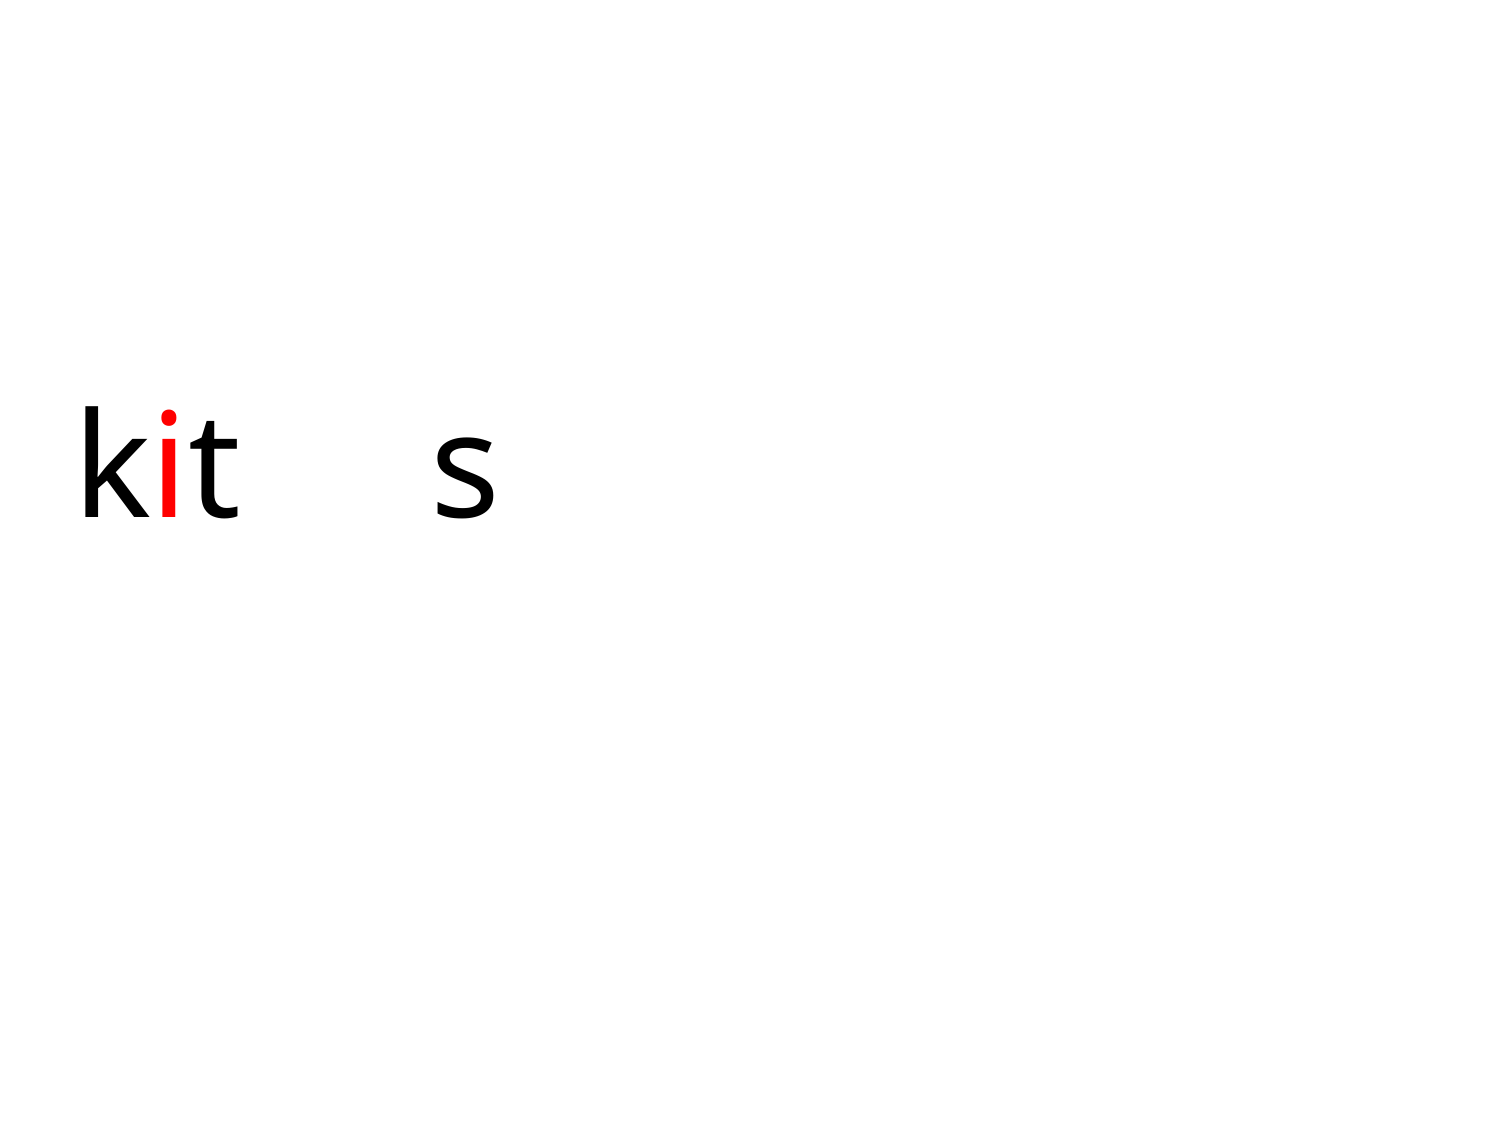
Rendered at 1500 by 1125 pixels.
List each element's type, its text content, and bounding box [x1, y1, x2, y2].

text_box kit s [20, 14, 1490, 729]
